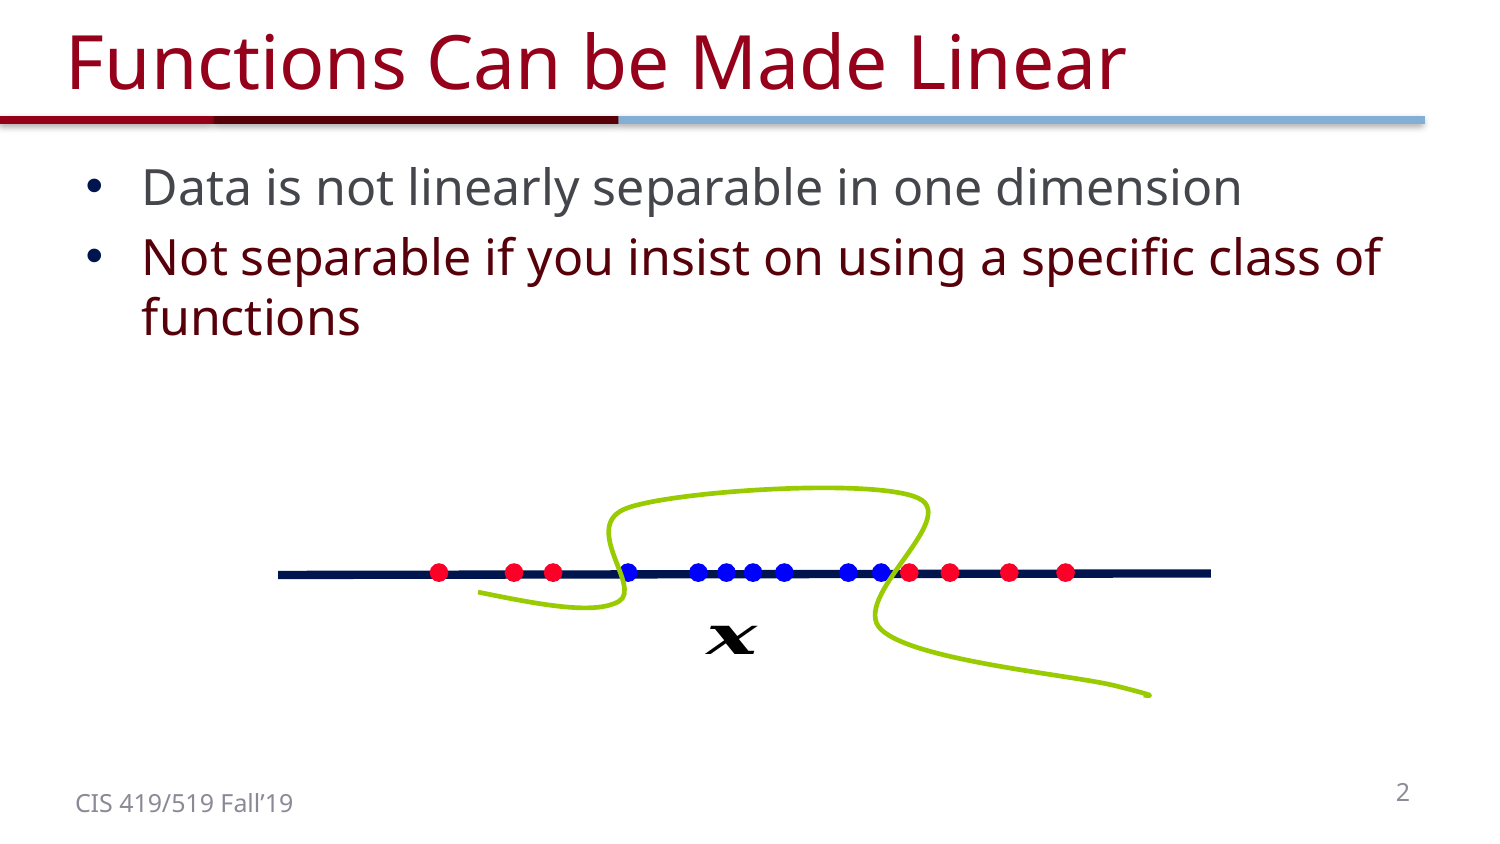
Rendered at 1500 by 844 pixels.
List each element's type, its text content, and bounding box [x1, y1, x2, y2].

text_box [504, 563, 524, 582]
text_box [999, 563, 1019, 582]
slide_number 2 [1074, 770, 1425, 816]
text_box [940, 563, 960, 582]
title Functions Can be Made Linear [50, 2, 1401, 117]
text_box [1056, 563, 1075, 582]
text_box [899, 563, 919, 582]
text_box [429, 563, 449, 582]
list Data is not linearly separable in one dimension Not separable if you insist on using a specific class of functions [70, 148, 1421, 754]
text_box [543, 563, 563, 582]
text_box [478, 487, 1150, 696]
